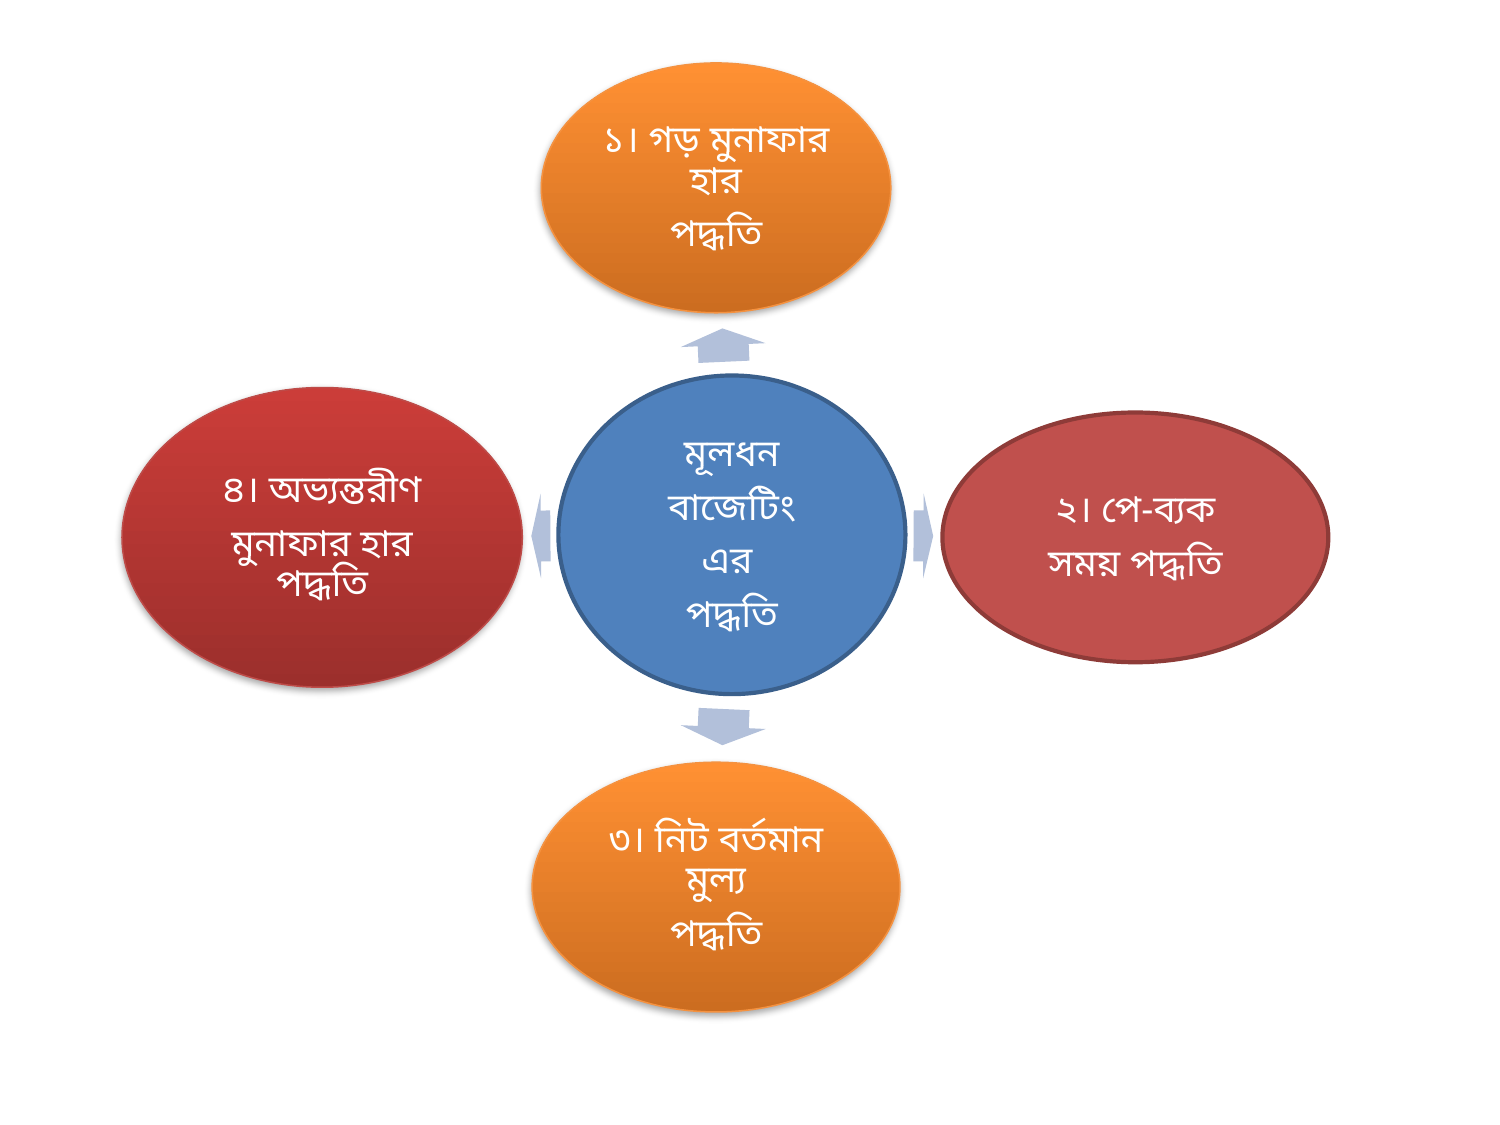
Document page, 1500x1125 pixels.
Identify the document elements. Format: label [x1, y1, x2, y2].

text_box [49, 62, 1376, 1013]
